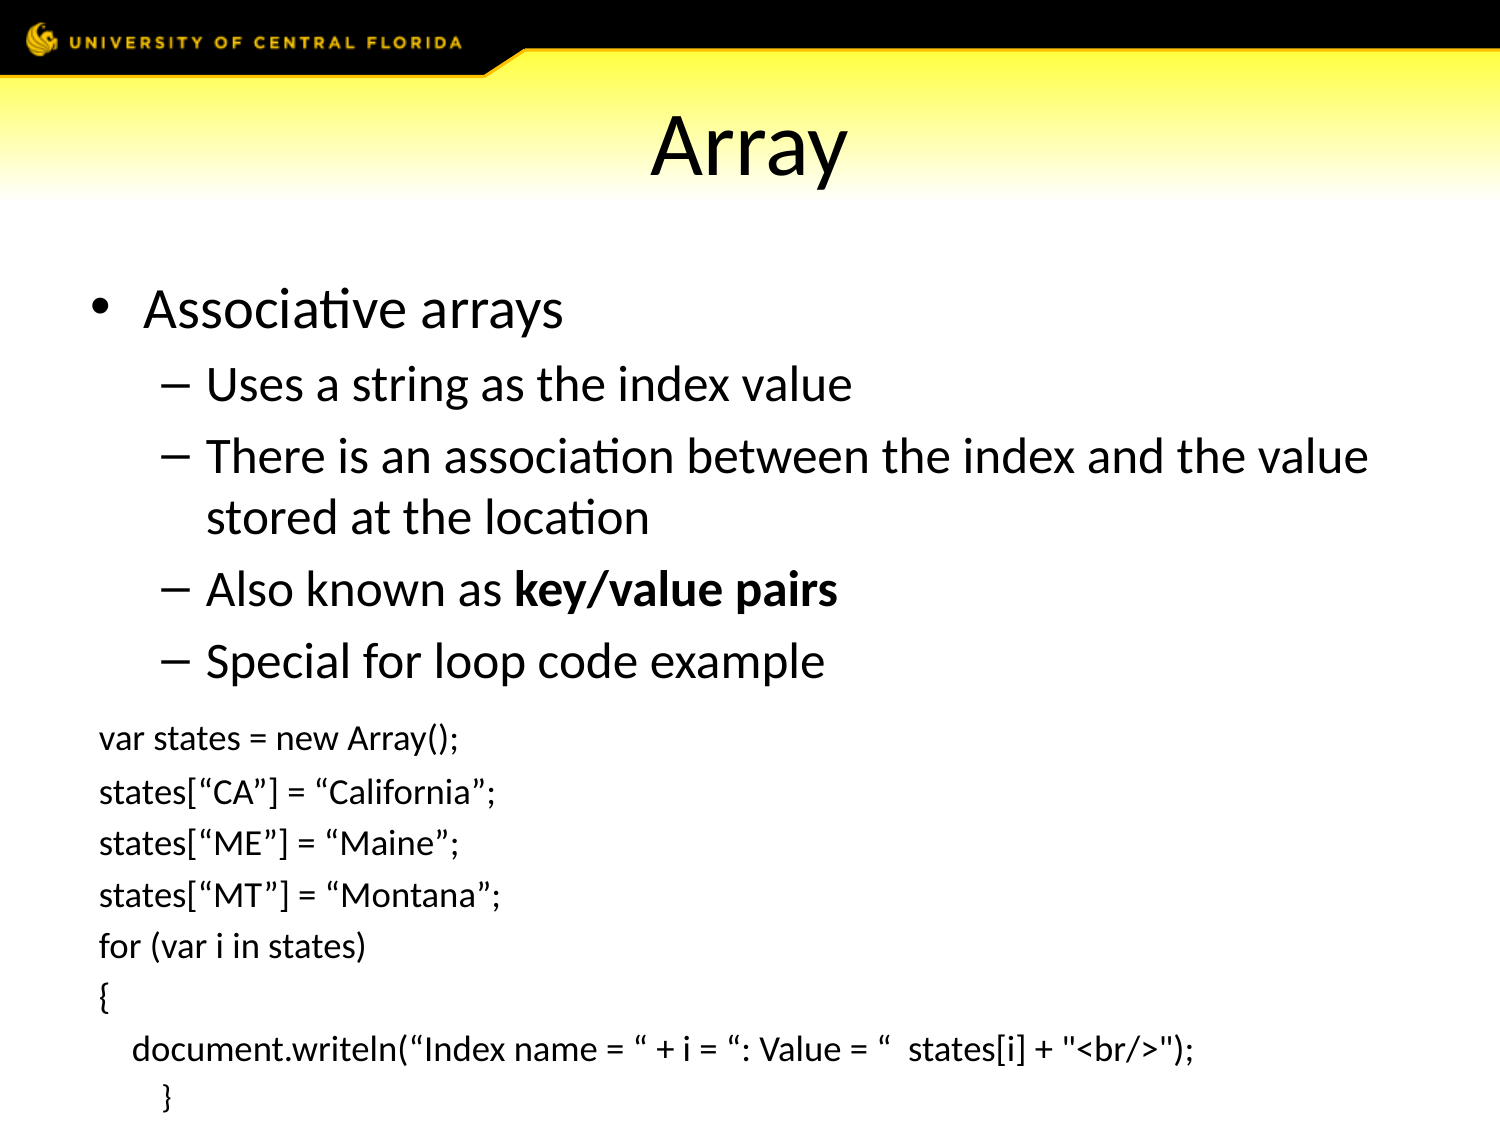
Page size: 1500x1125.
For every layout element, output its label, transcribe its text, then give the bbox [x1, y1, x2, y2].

title Array [75, 45, 1425, 233]
picture [0, 0, 484, 74]
list Associative arrays Uses a string as the index value There is an association between the index and the value stored at the location Also known as key/value pairs Special for loop code example var states = new Array(); states[“CA”] = “California”; states[“ME”] = “Maine”; states[“MT”] = “Montana”; for (var i in states) { document.writeln(“Index name = “ + i = “: Value = “ states[i] + "<br/>"); } [75, 262, 1425, 1125]
